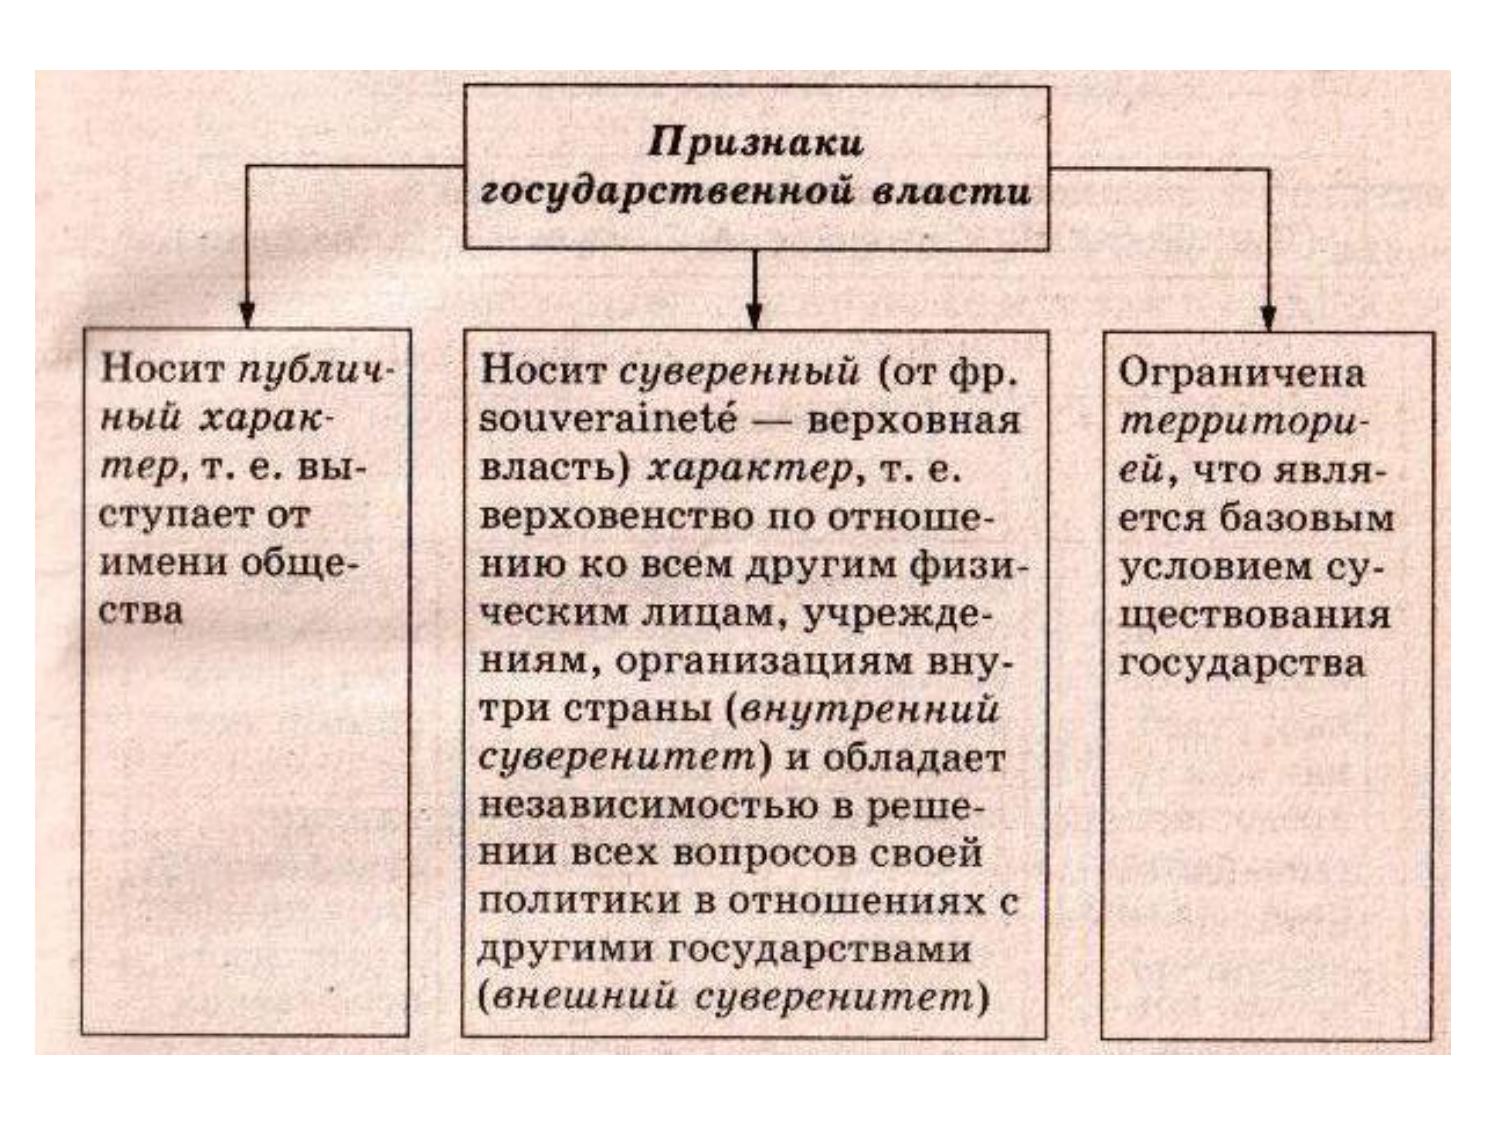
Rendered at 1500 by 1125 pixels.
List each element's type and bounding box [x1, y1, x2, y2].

list [34, 70, 1451, 1055]
